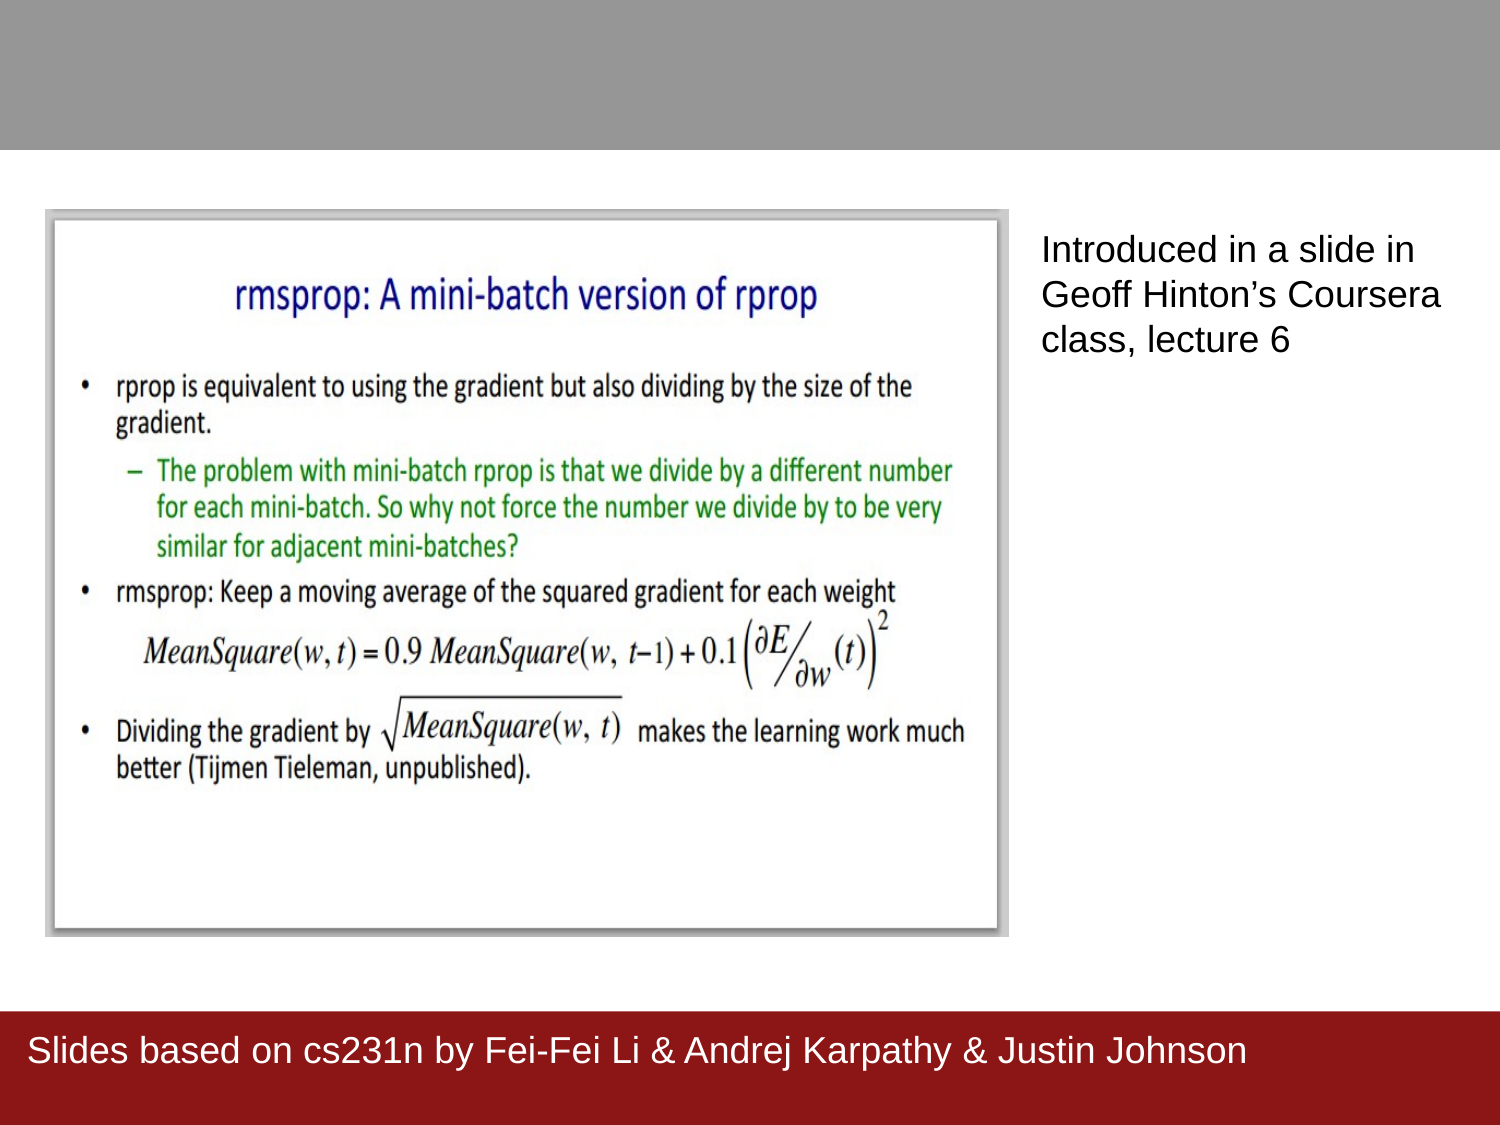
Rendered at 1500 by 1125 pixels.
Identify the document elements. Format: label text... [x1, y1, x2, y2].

text_box Introduced in a slide in Geoff Hinton’s Coursera class, lecture 6 [1026, 209, 1484, 444]
picture [45, 209, 1009, 938]
